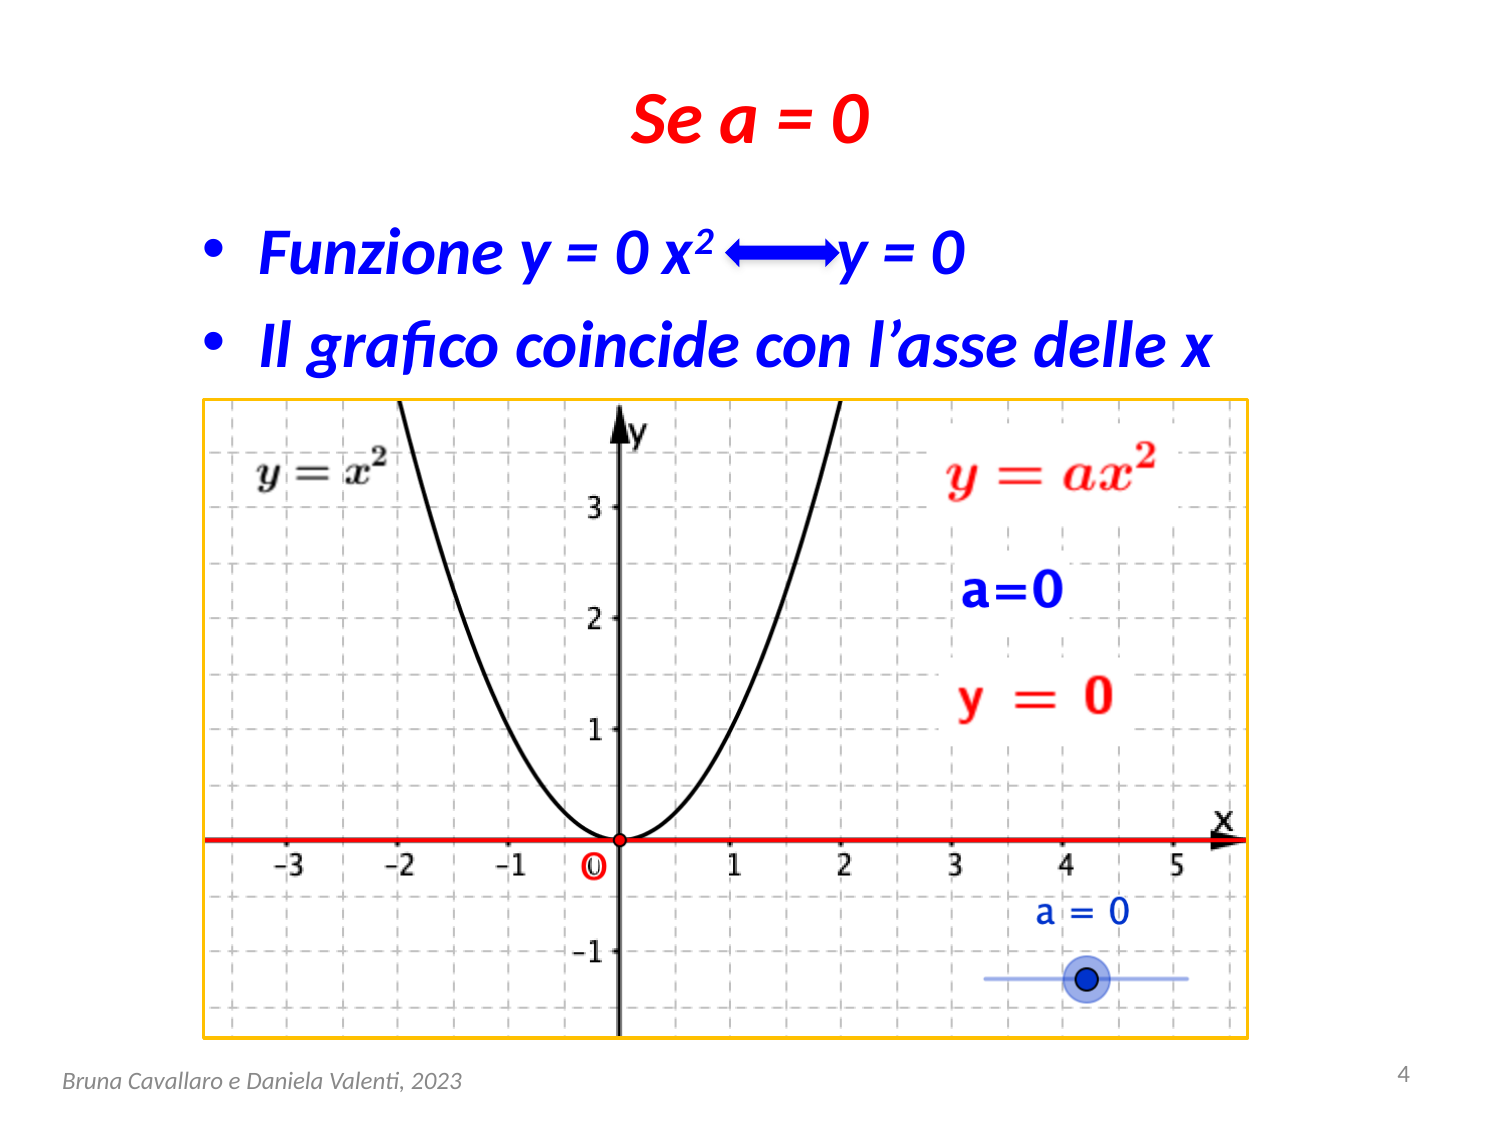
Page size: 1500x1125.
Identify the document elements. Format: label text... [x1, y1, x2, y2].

footer Bruna Cavallaro e Daniela Valenti, 2023 [24, 1050, 500, 1110]
slide_number 4 [1074, 1042, 1425, 1103]
picture [204, 400, 1247, 1037]
text_box [726, 240, 839, 266]
title Se a = 0 [75, 41, 1425, 187]
list Funzione y = 0 x2 y = 0 Il grafico coincide con l’asse delle x [186, 199, 1250, 401]
